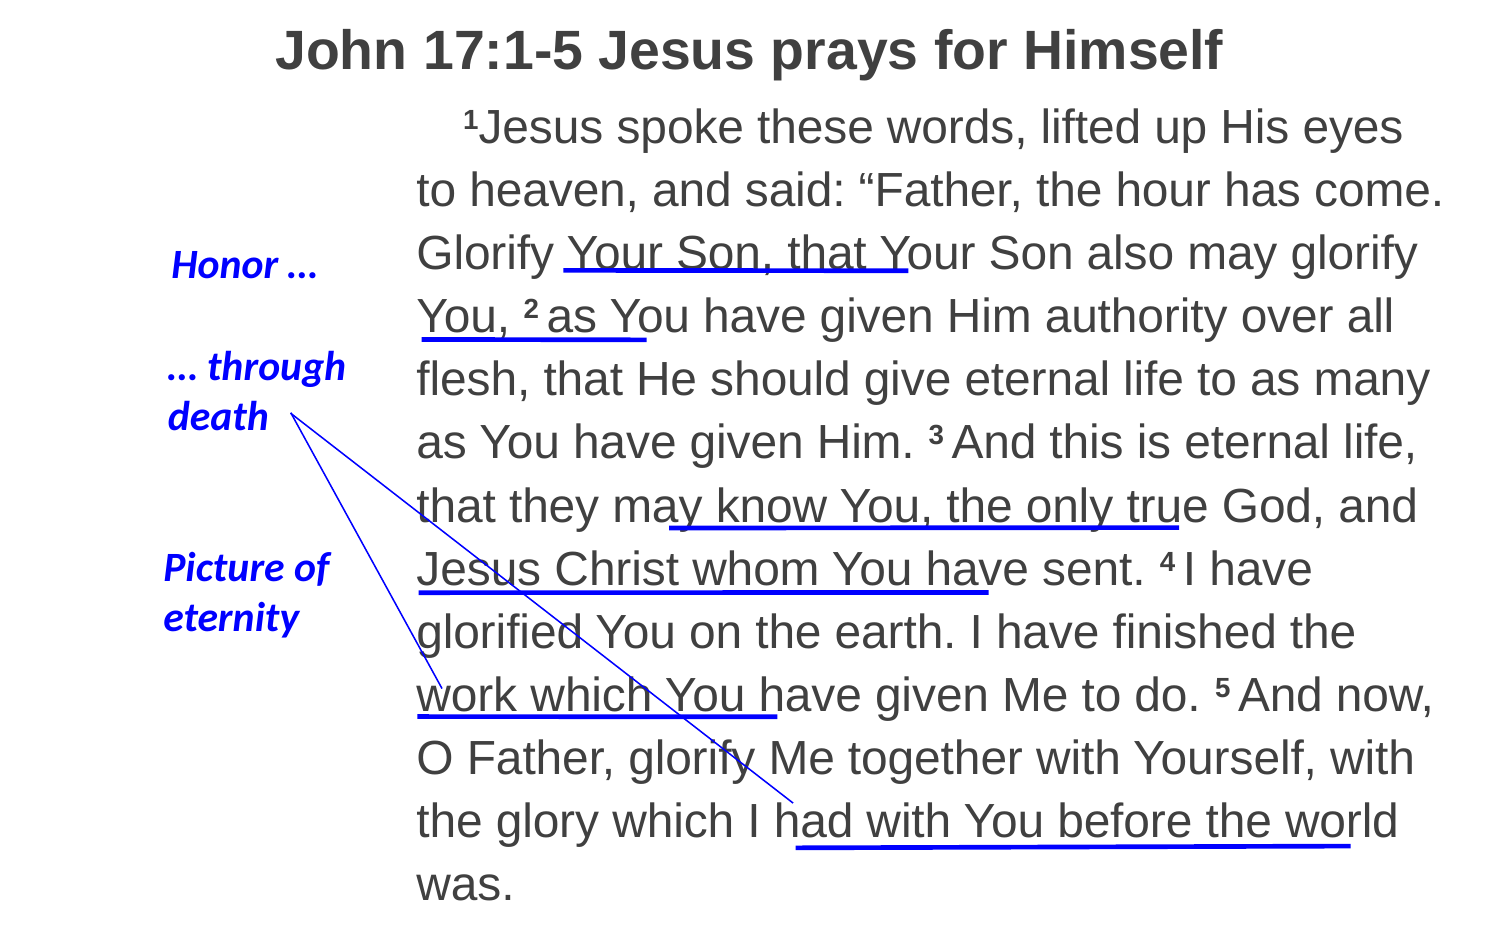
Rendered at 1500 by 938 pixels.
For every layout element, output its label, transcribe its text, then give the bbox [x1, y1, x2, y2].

text_box … through death [153, 331, 402, 447]
title John 17:1-5 Jesus prays for Himself [125, 12, 1375, 83]
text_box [795, 845, 1351, 849]
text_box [290, 412, 794, 804]
text_box Honor … [156, 229, 374, 294]
text_box Picture of eternity [148, 532, 284, 648]
list 1Jesus spoke these words, lifted up His eyes to heaven, and said: “Father, the hour has come. Glorify Your Son, that Your Son also may glorify You, 2 as You have given Him authority over all flesh, that He should give eternal life to as many as You have given Him. 3 And this is eternal life, that they may know You, the only true God, and Jesus Christ whom You have sent. 4 I have glorified You on the earth. I have finished the work which You have given Me to do. 5 And now, O Father, glorify Me together with Yourself, with the glory which I had with You before the world was. [401, 82, 1463, 929]
